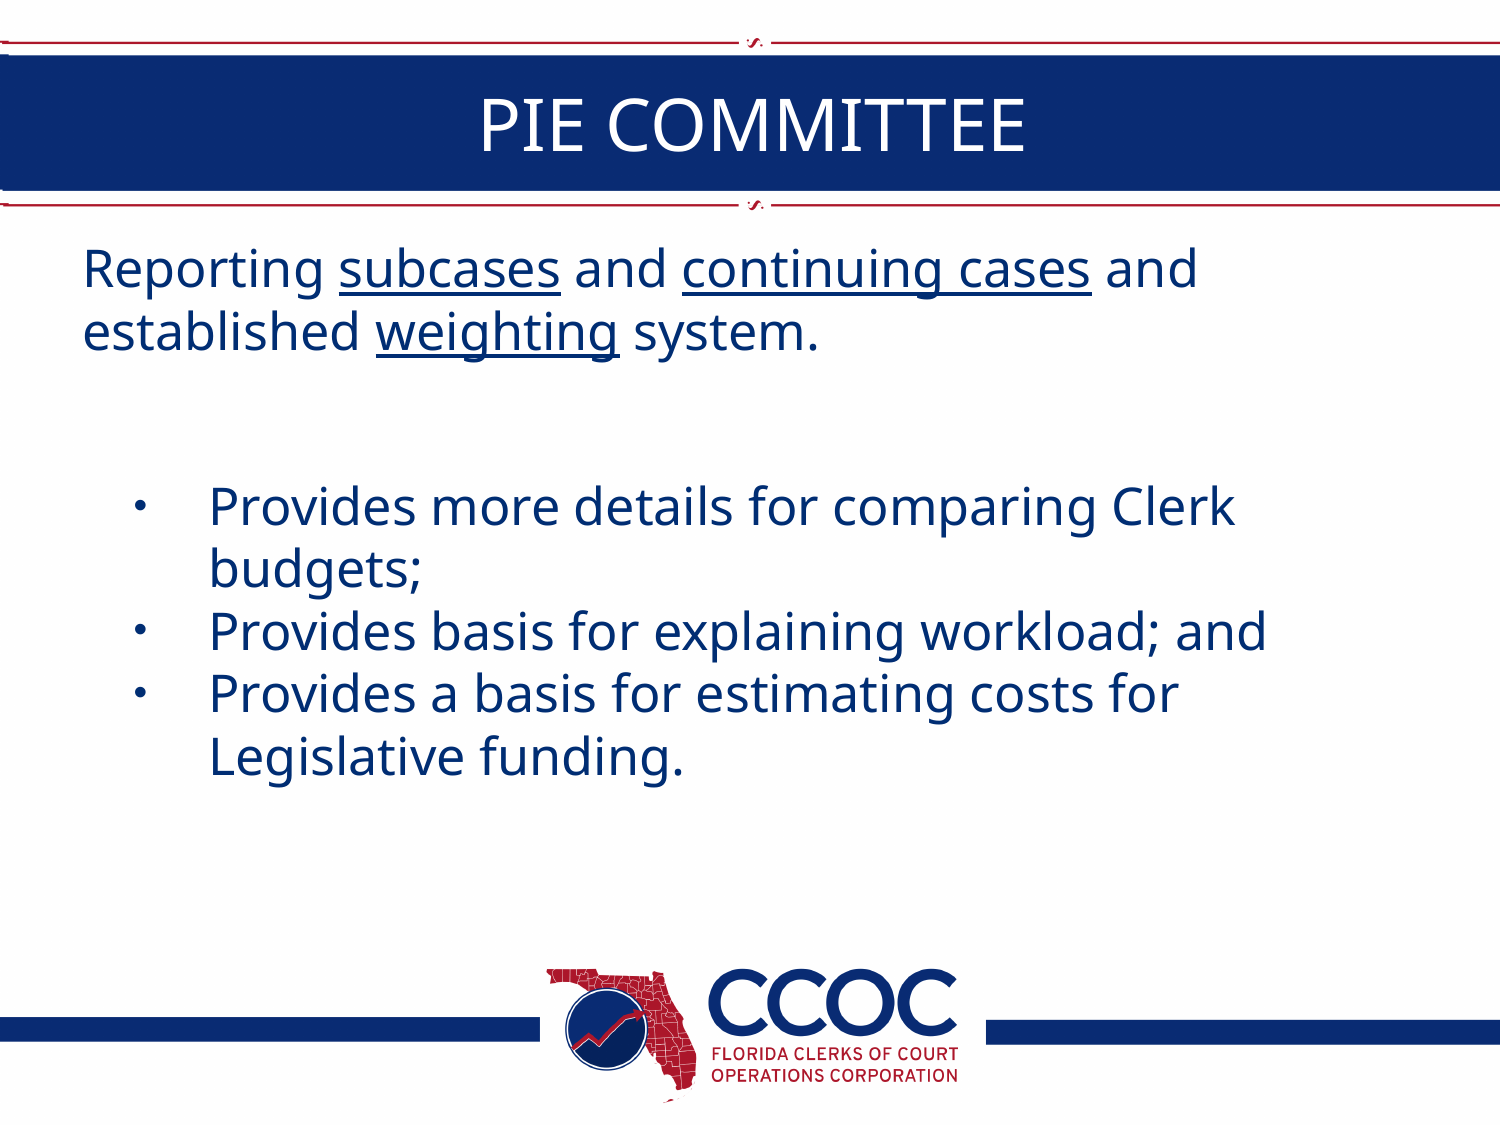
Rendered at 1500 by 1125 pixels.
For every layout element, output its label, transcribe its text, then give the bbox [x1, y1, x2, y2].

title PIE COMMITTEE [66, 55, 1440, 189]
list Reporting subcases and continuing cases and established weighting system. Provides more details for comparing Clerk budgets; Provides basis for explaining workload; and Provides a basis for estimating costs for Legislative funding. [67, 228, 1439, 950]
picture [0, 0, 1500, 1125]
